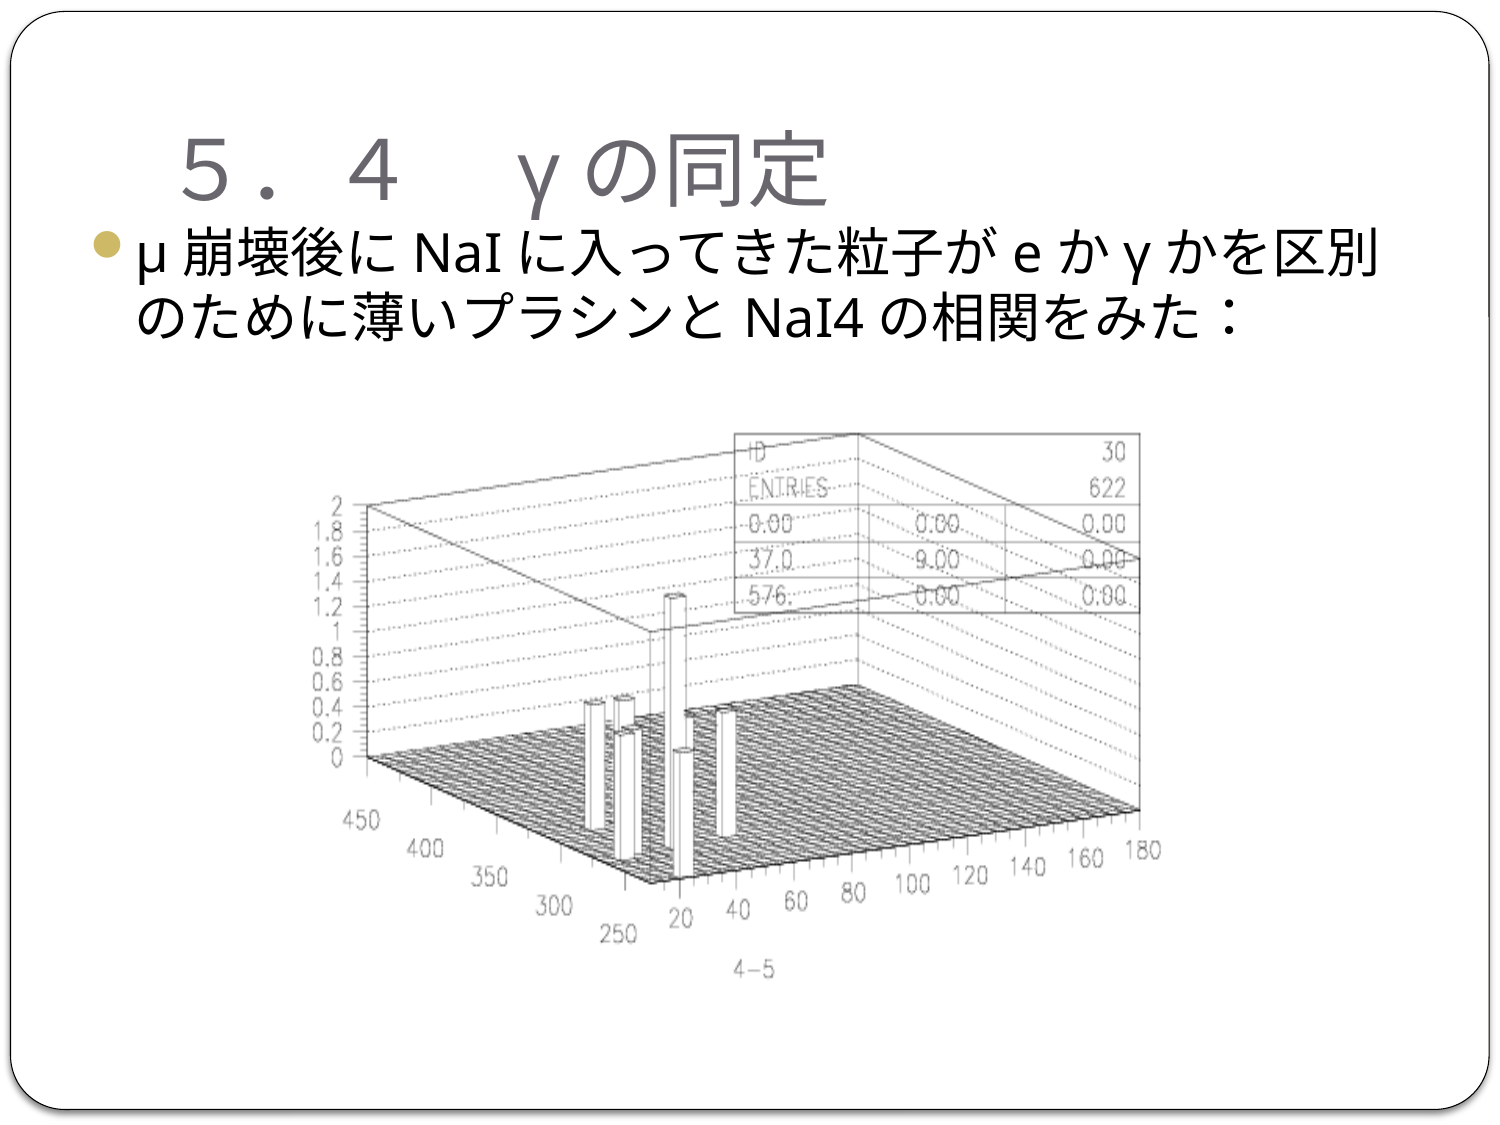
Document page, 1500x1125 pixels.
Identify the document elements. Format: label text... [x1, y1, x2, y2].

title ５．４ γの同定 [150, 45, 1425, 210]
list μ崩壊後にNaIに入ってきた粒子がeかγかを区別のために薄いプラシンとNaI4の相関をみた： [75, 210, 1425, 1005]
picture [304, 421, 1172, 993]
